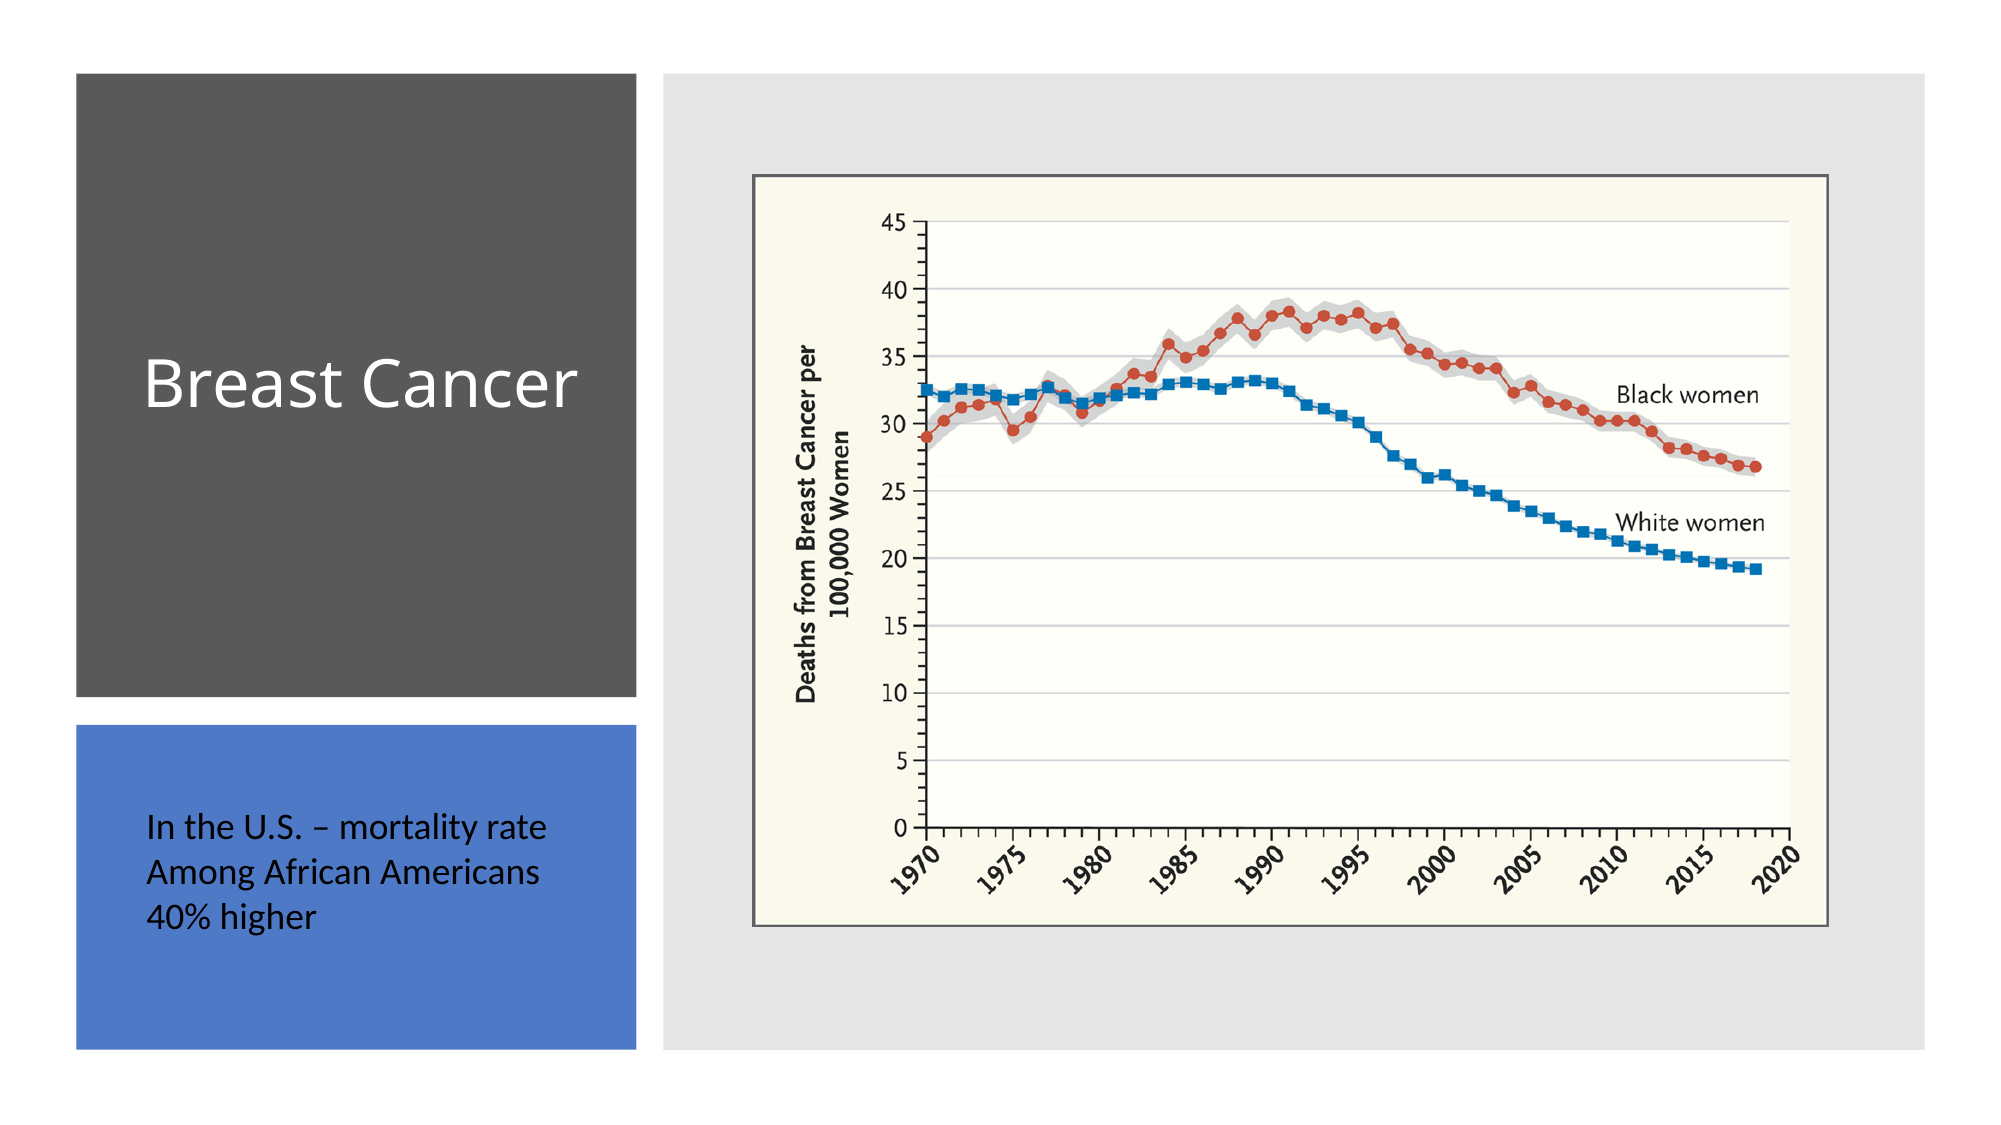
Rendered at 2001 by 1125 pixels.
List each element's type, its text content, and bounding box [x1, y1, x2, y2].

text_box [75, 724, 637, 1051]
text_box [662, 72, 1926, 1051]
title Breast Cancer [127, 120, 595, 652]
text_box [75, 72, 637, 698]
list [752, 174, 1829, 927]
text_box In the U.S. – mortality rate Among African Americans 40% higher [131, 794, 563, 945]
